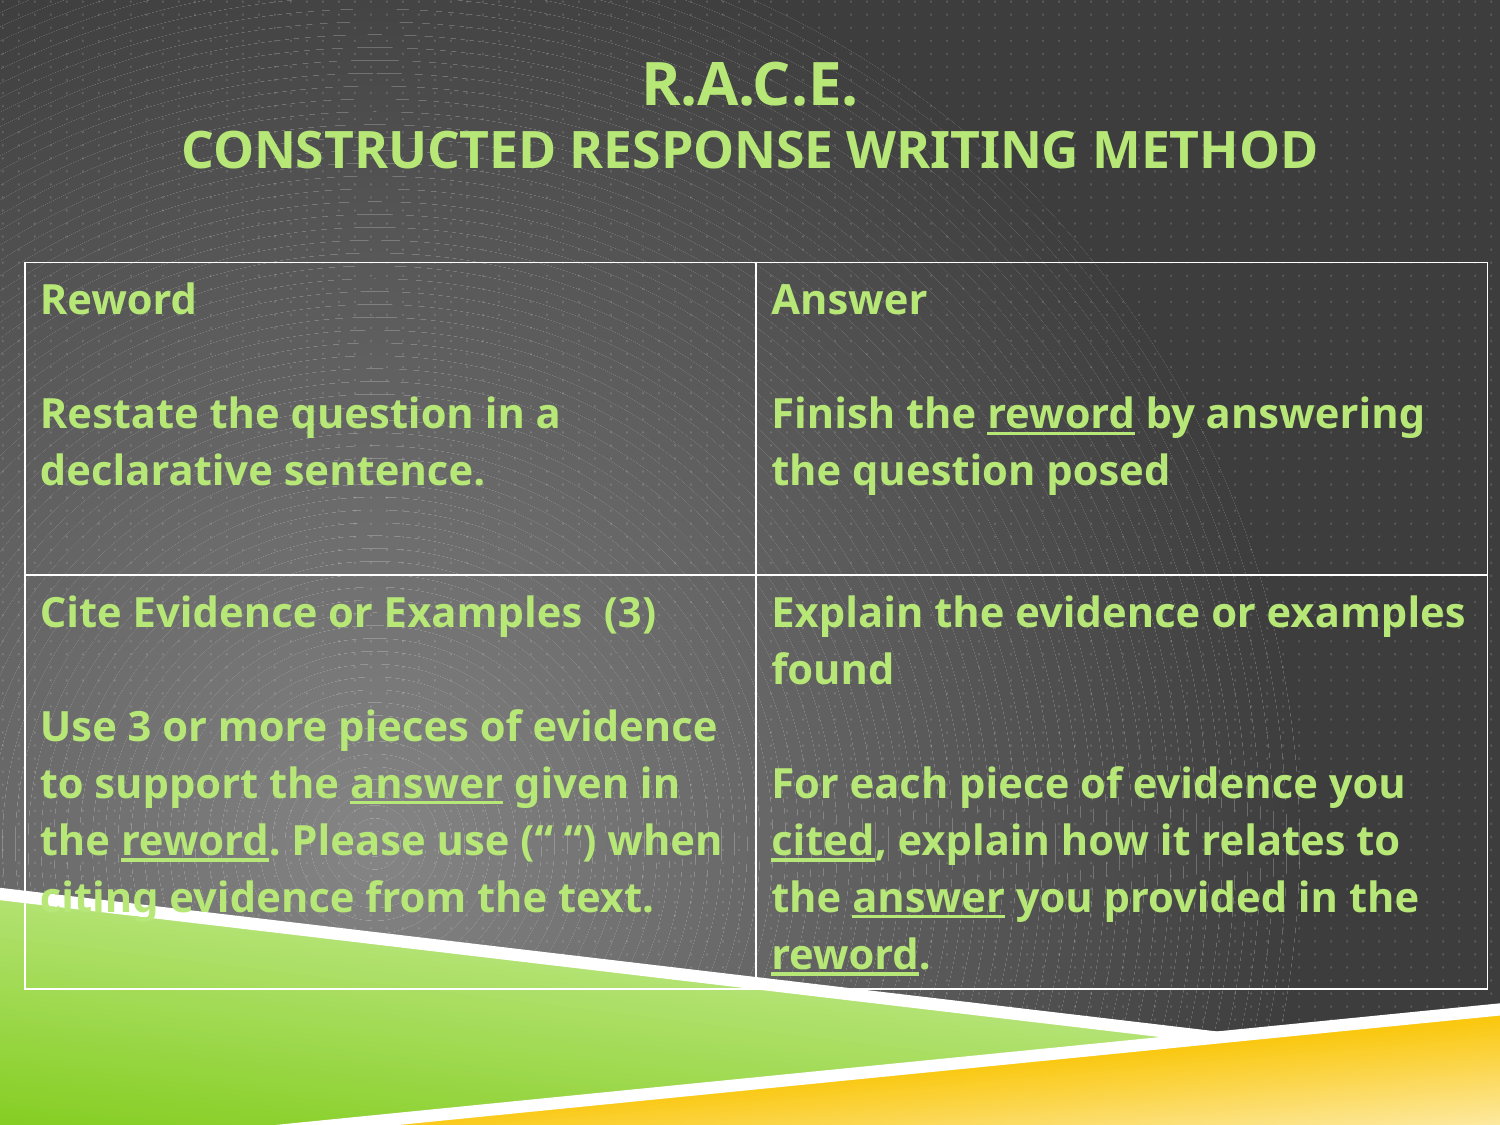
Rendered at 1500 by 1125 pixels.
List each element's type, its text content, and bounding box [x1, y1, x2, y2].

table_cell Cite Evidence or Examples (3) Use 3 or more pieces of evidence to support the answer given in the reword. Please use (“ “) when citing evidence from the text. [26, 576, 755, 988]
title R.A.C.E. Constructed Response Writing Method [24, 37, 1475, 187]
table_cell Explain the evidence or examples found For each piece of evidence you cited, explain how it relates to the answer you provided in the reword. [757, 576, 1487, 988]
table_header Reword Restate the question in a declarative sentence. [26, 263, 755, 574]
table_header Answer Finish the reword by answering the question posed [757, 263, 1487, 574]
